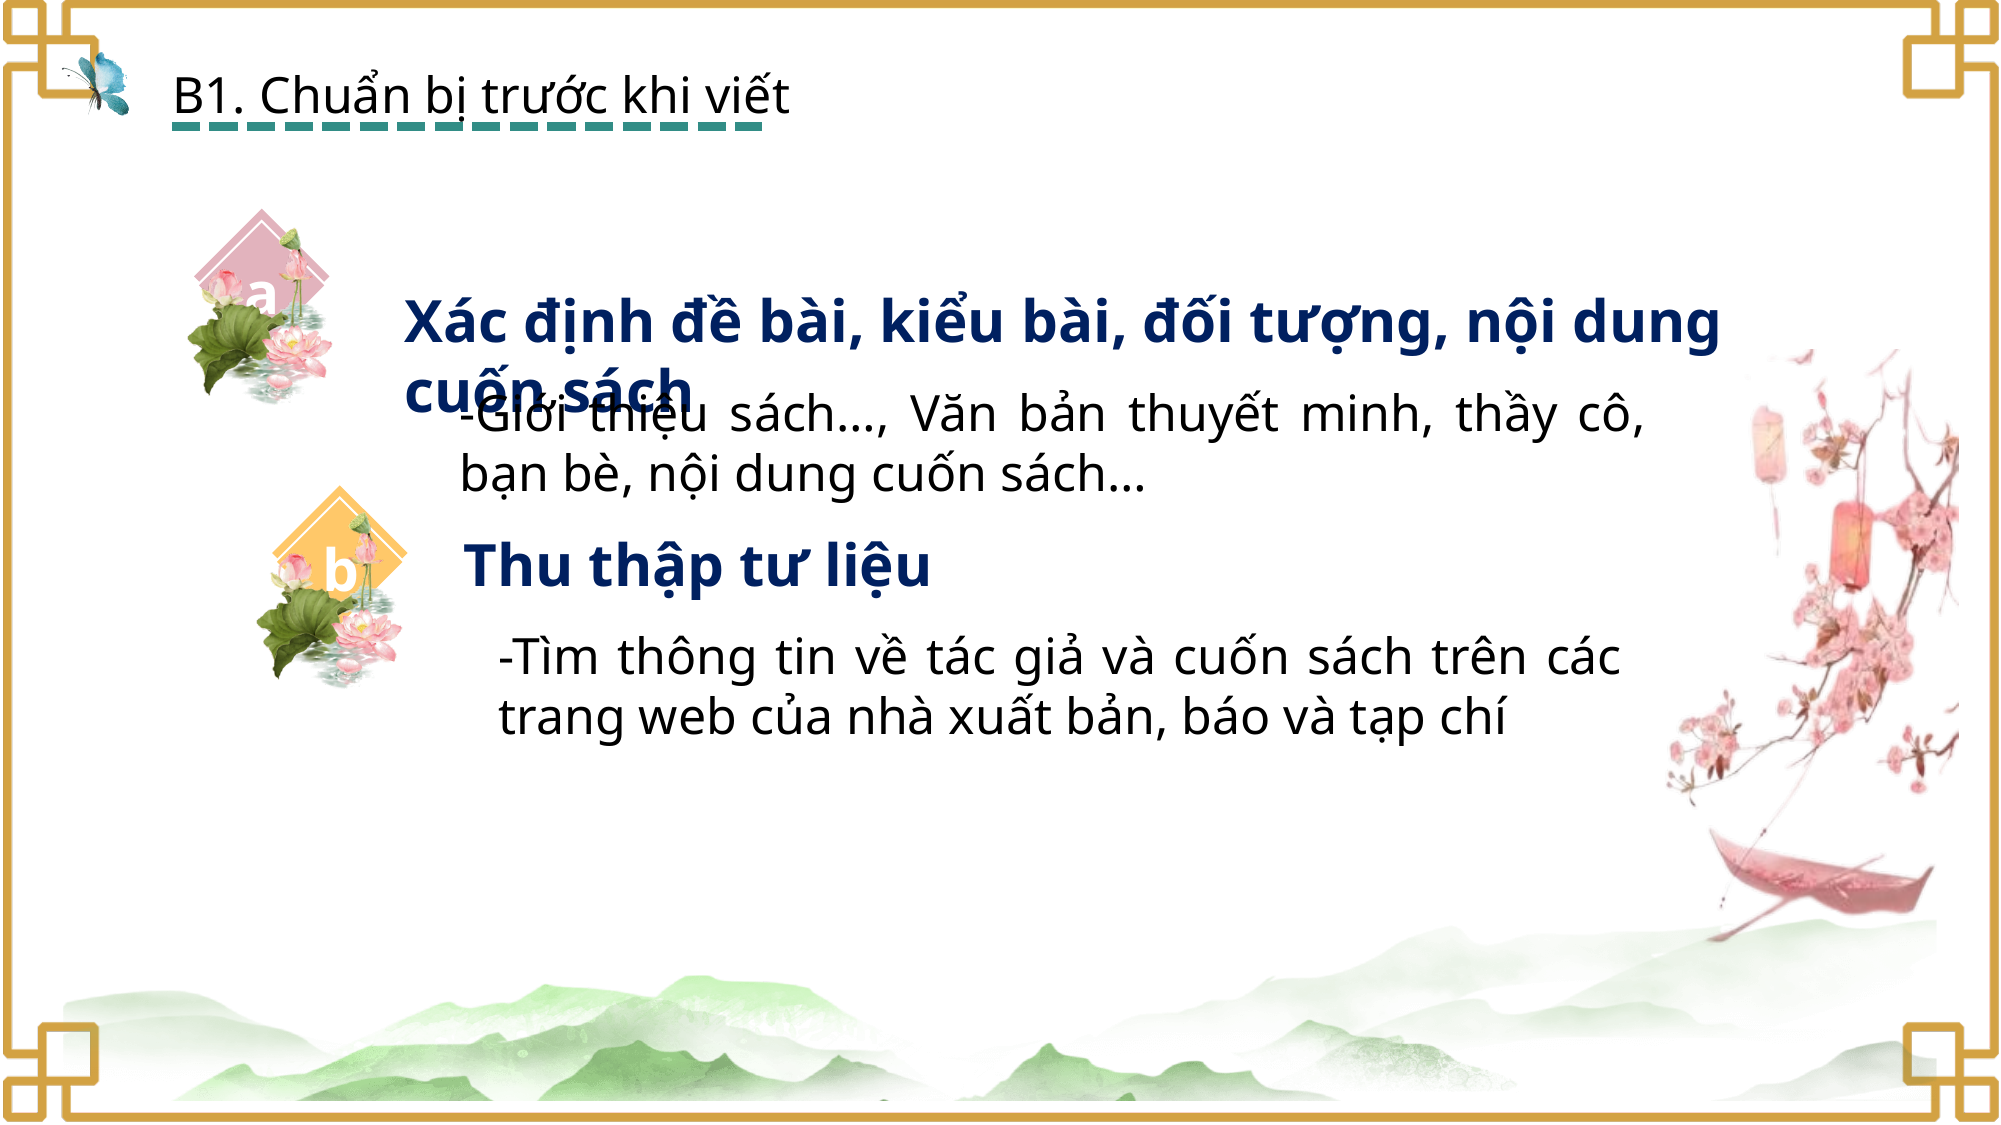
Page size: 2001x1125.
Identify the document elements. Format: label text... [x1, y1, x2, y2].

text_box Xác định đề bài, kiểu bài, đối tượng, nội dung cuốn sách [389, 276, 1855, 432]
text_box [157, 210, 366, 420]
picture [0, 0, 2001, 1125]
text_box -Giới thiệu sách…, Văn bản thuyết minh, thầy cô, bạn bè, nội dung cuốn sách… [444, 373, 1591, 509]
text_box B1. Chuẩn bị trước khi viết [157, 35, 888, 132]
text_box Thu thập tư liệu [448, 520, 1169, 606]
text_box -Tìm thông tin về tác giả và cuốn sách trên các trang web của nhà xuất bản, báo và tạp chí [483, 617, 1591, 753]
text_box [226, 488, 436, 704]
